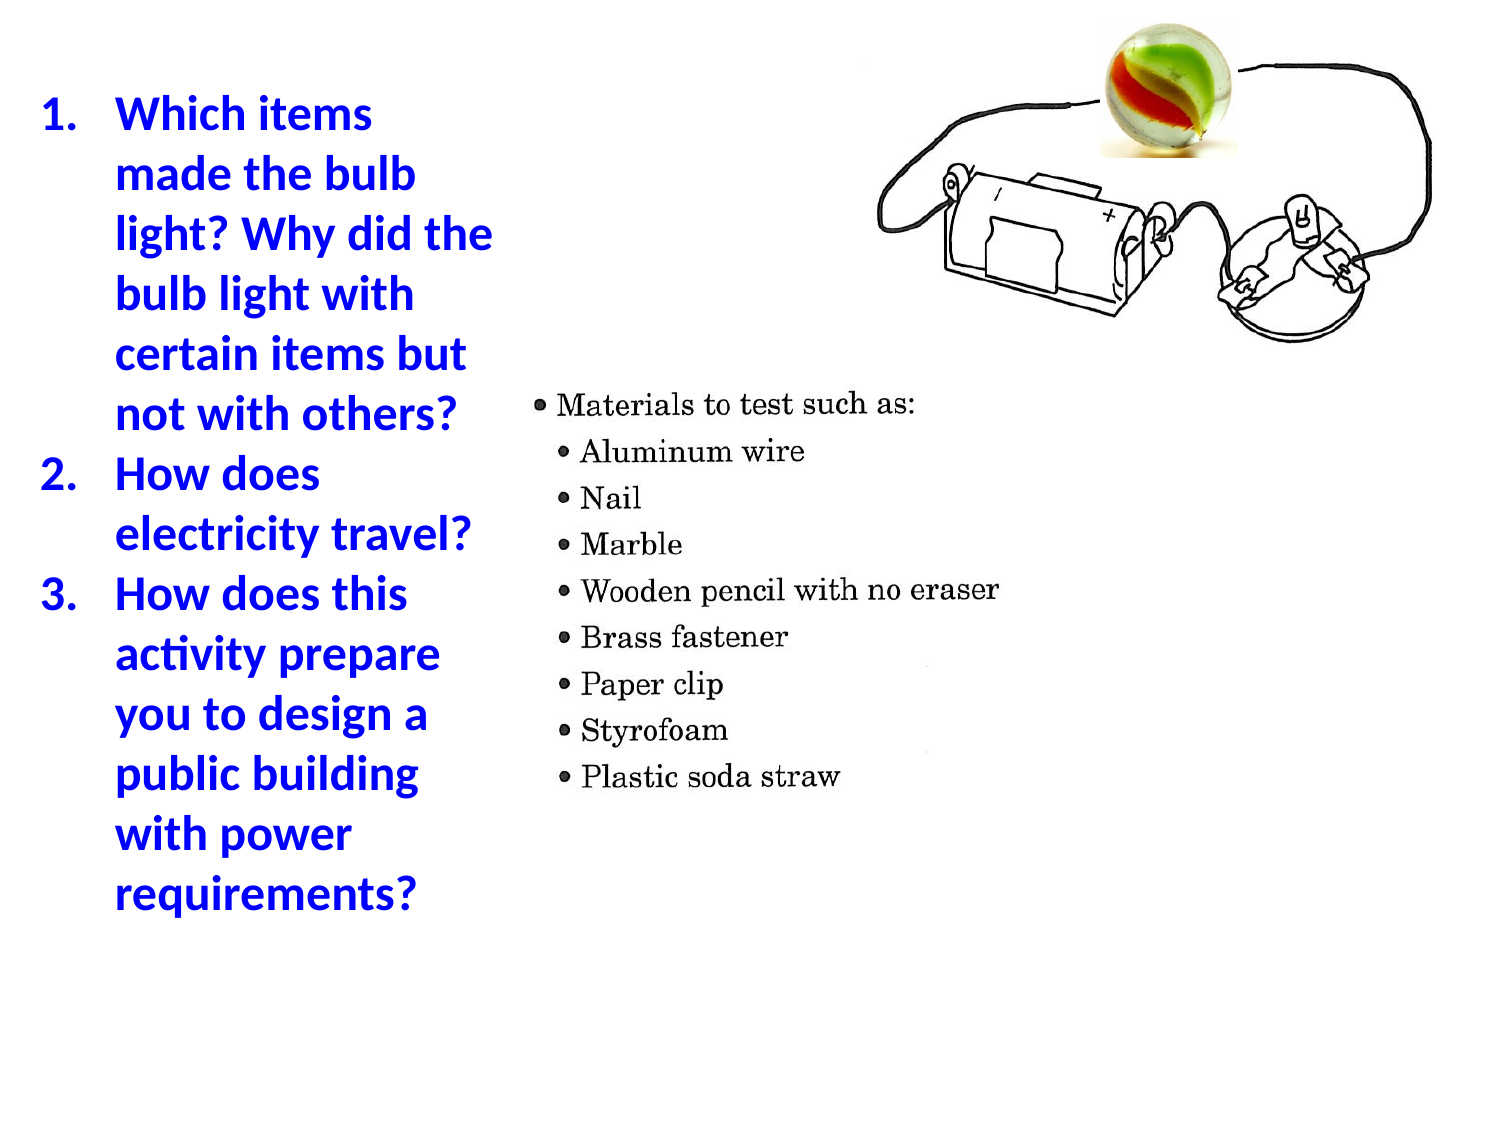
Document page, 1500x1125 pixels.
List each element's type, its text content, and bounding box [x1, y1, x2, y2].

picture [524, 17, 1444, 804]
text_box Which items made the bulb light? Why did the bulb light with certain items but not with others? How does electricity travel? How does this activity prepare you to design a public building with power requirements? [24, 73, 513, 929]
